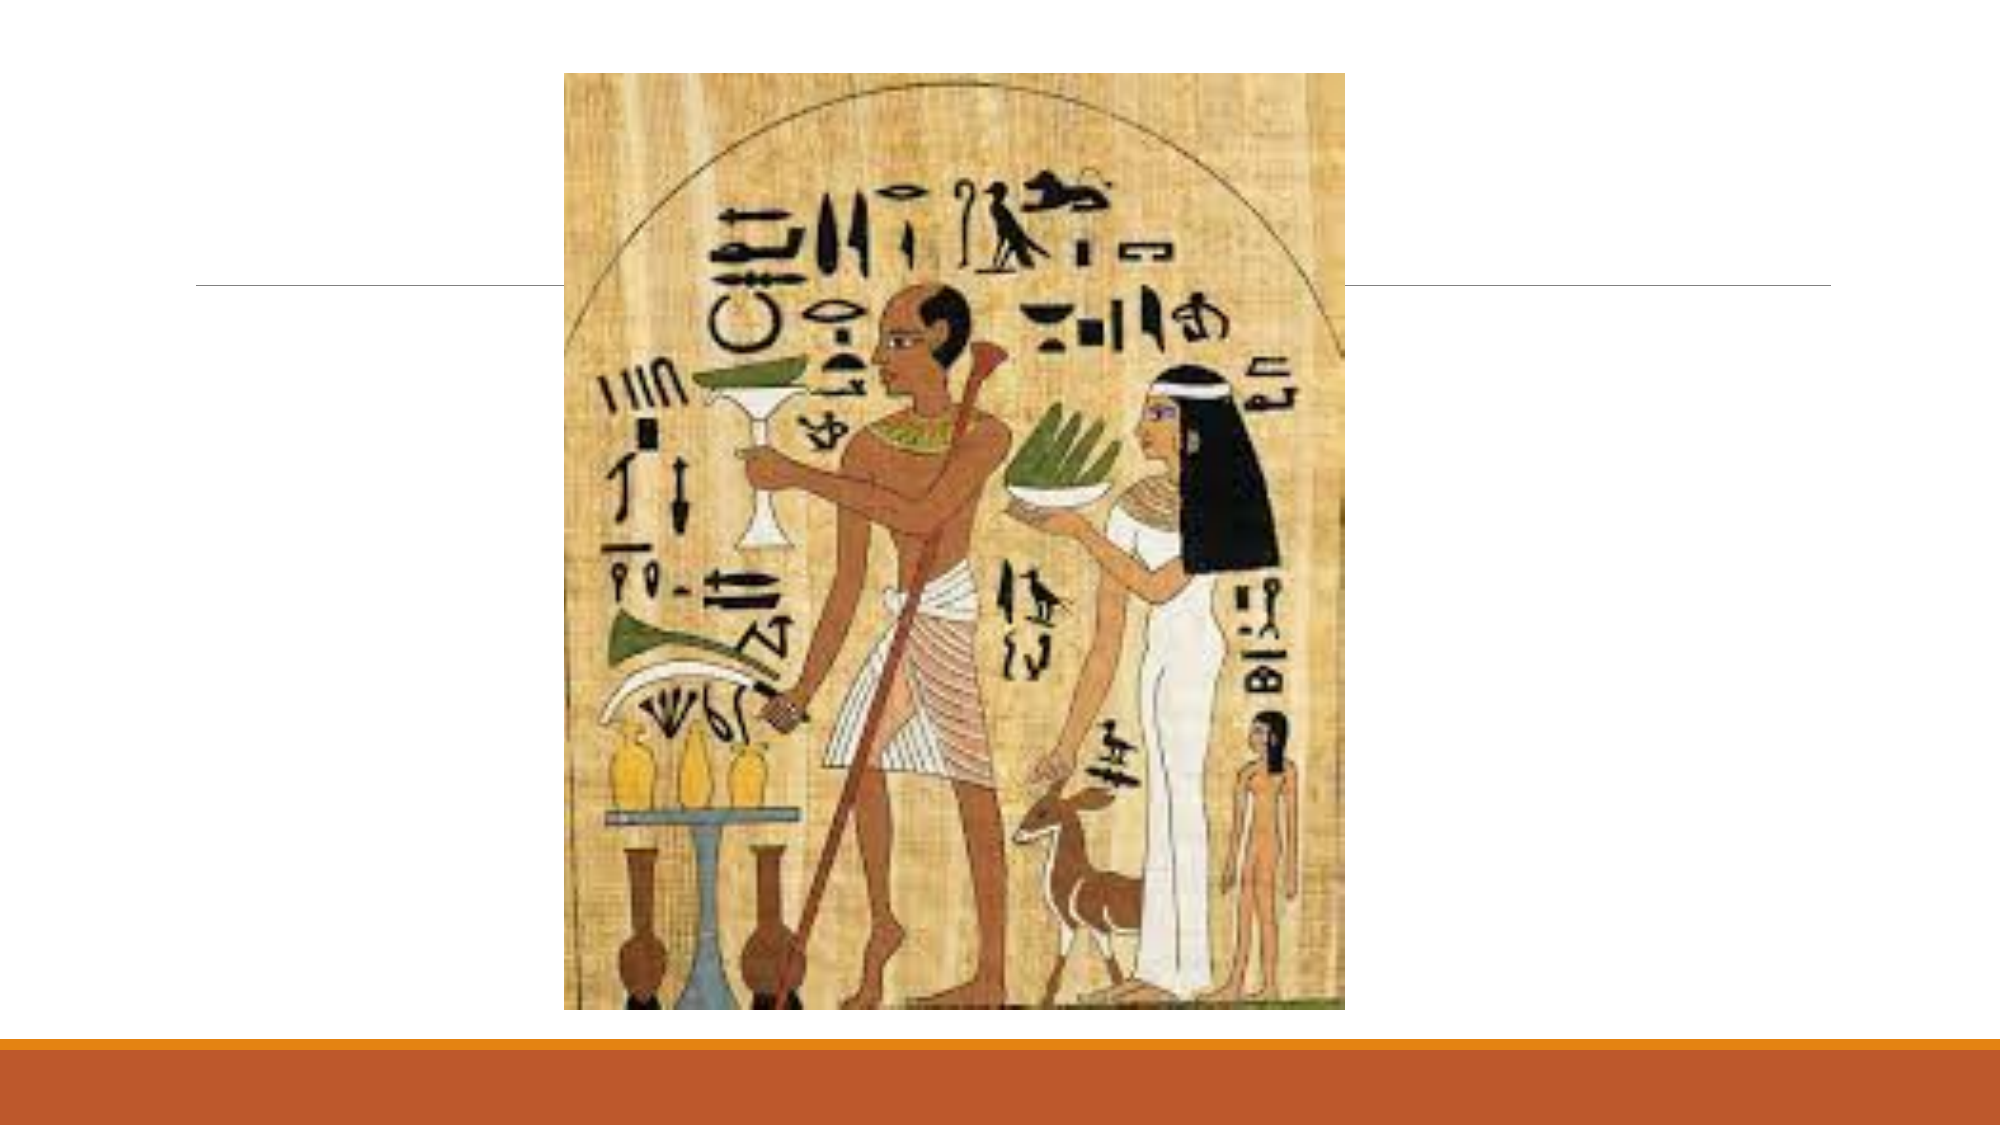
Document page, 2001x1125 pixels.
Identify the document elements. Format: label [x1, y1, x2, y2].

list [563, 72, 1346, 1011]
